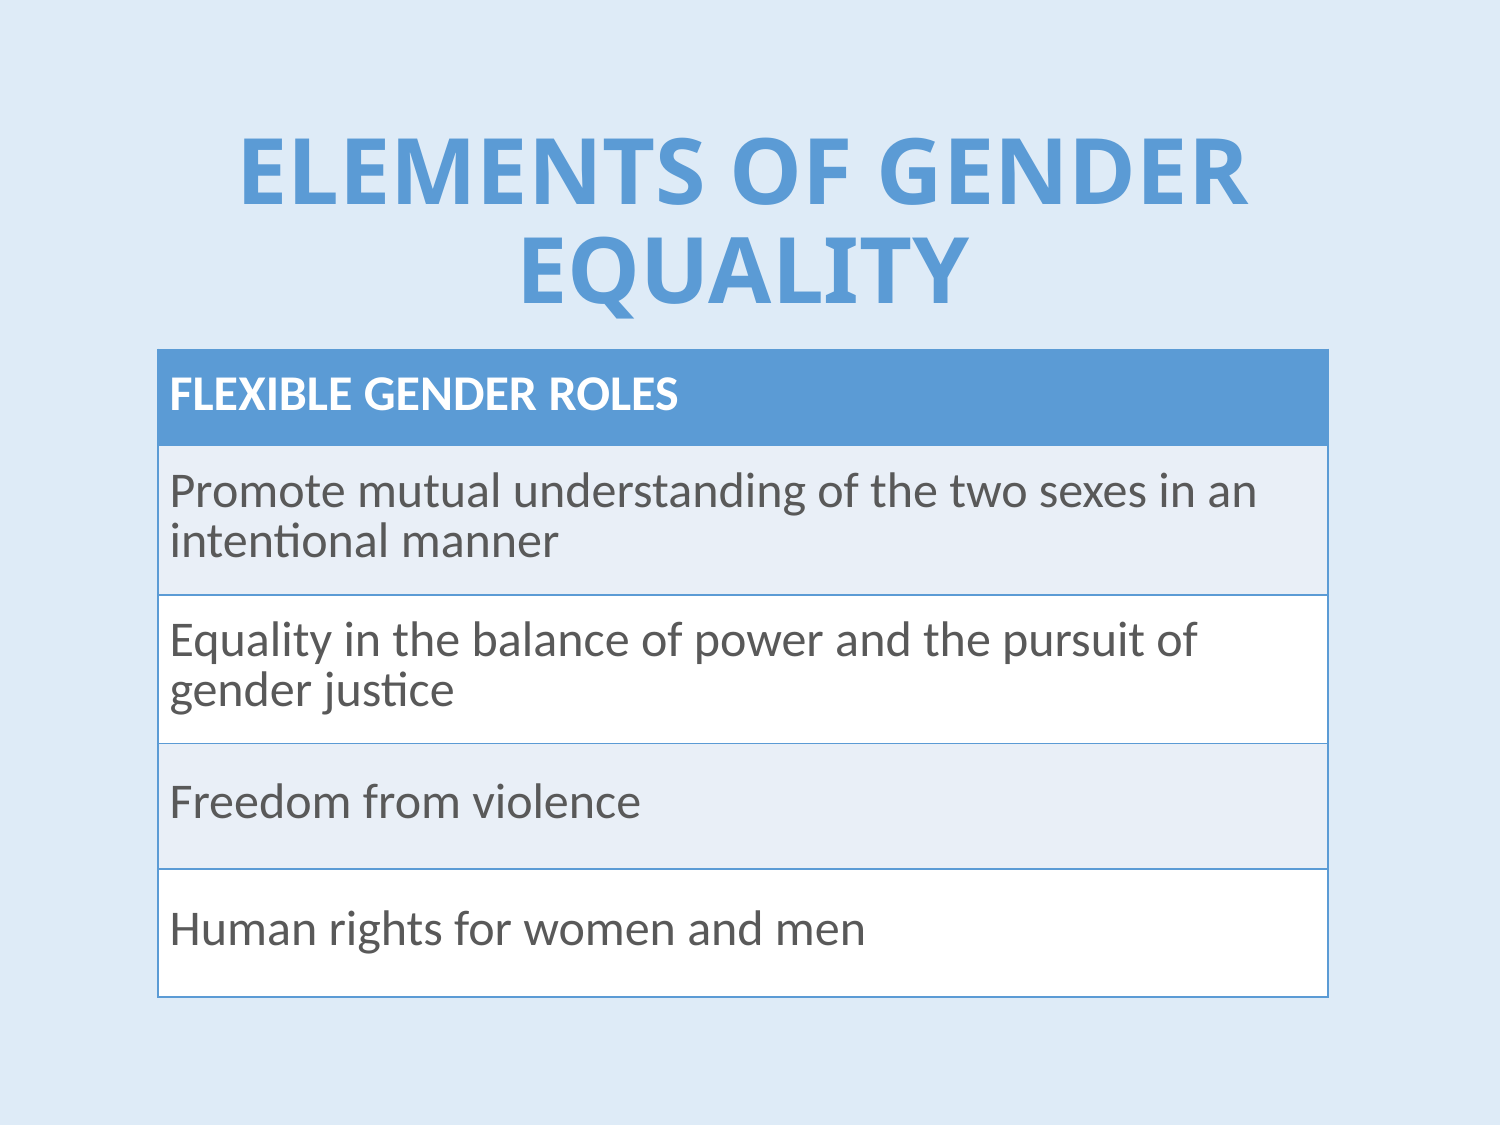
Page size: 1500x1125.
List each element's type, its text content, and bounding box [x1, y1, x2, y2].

title ELEMENTS OF GENDER EQUALITY [55, 166, 1431, 284]
table_header FLEXIBLE GENDER ROLES [159, 350, 1327, 444]
table_cell Human rights for women and men [159, 870, 1327, 996]
table_cell Promote mutual understanding of the two sexes in an intentional manner [159, 446, 1327, 594]
table_cell Equality in the balance of power and the pursuit of gender justice [159, 596, 1327, 743]
table_cell Freedom from violence [159, 744, 1327, 868]
